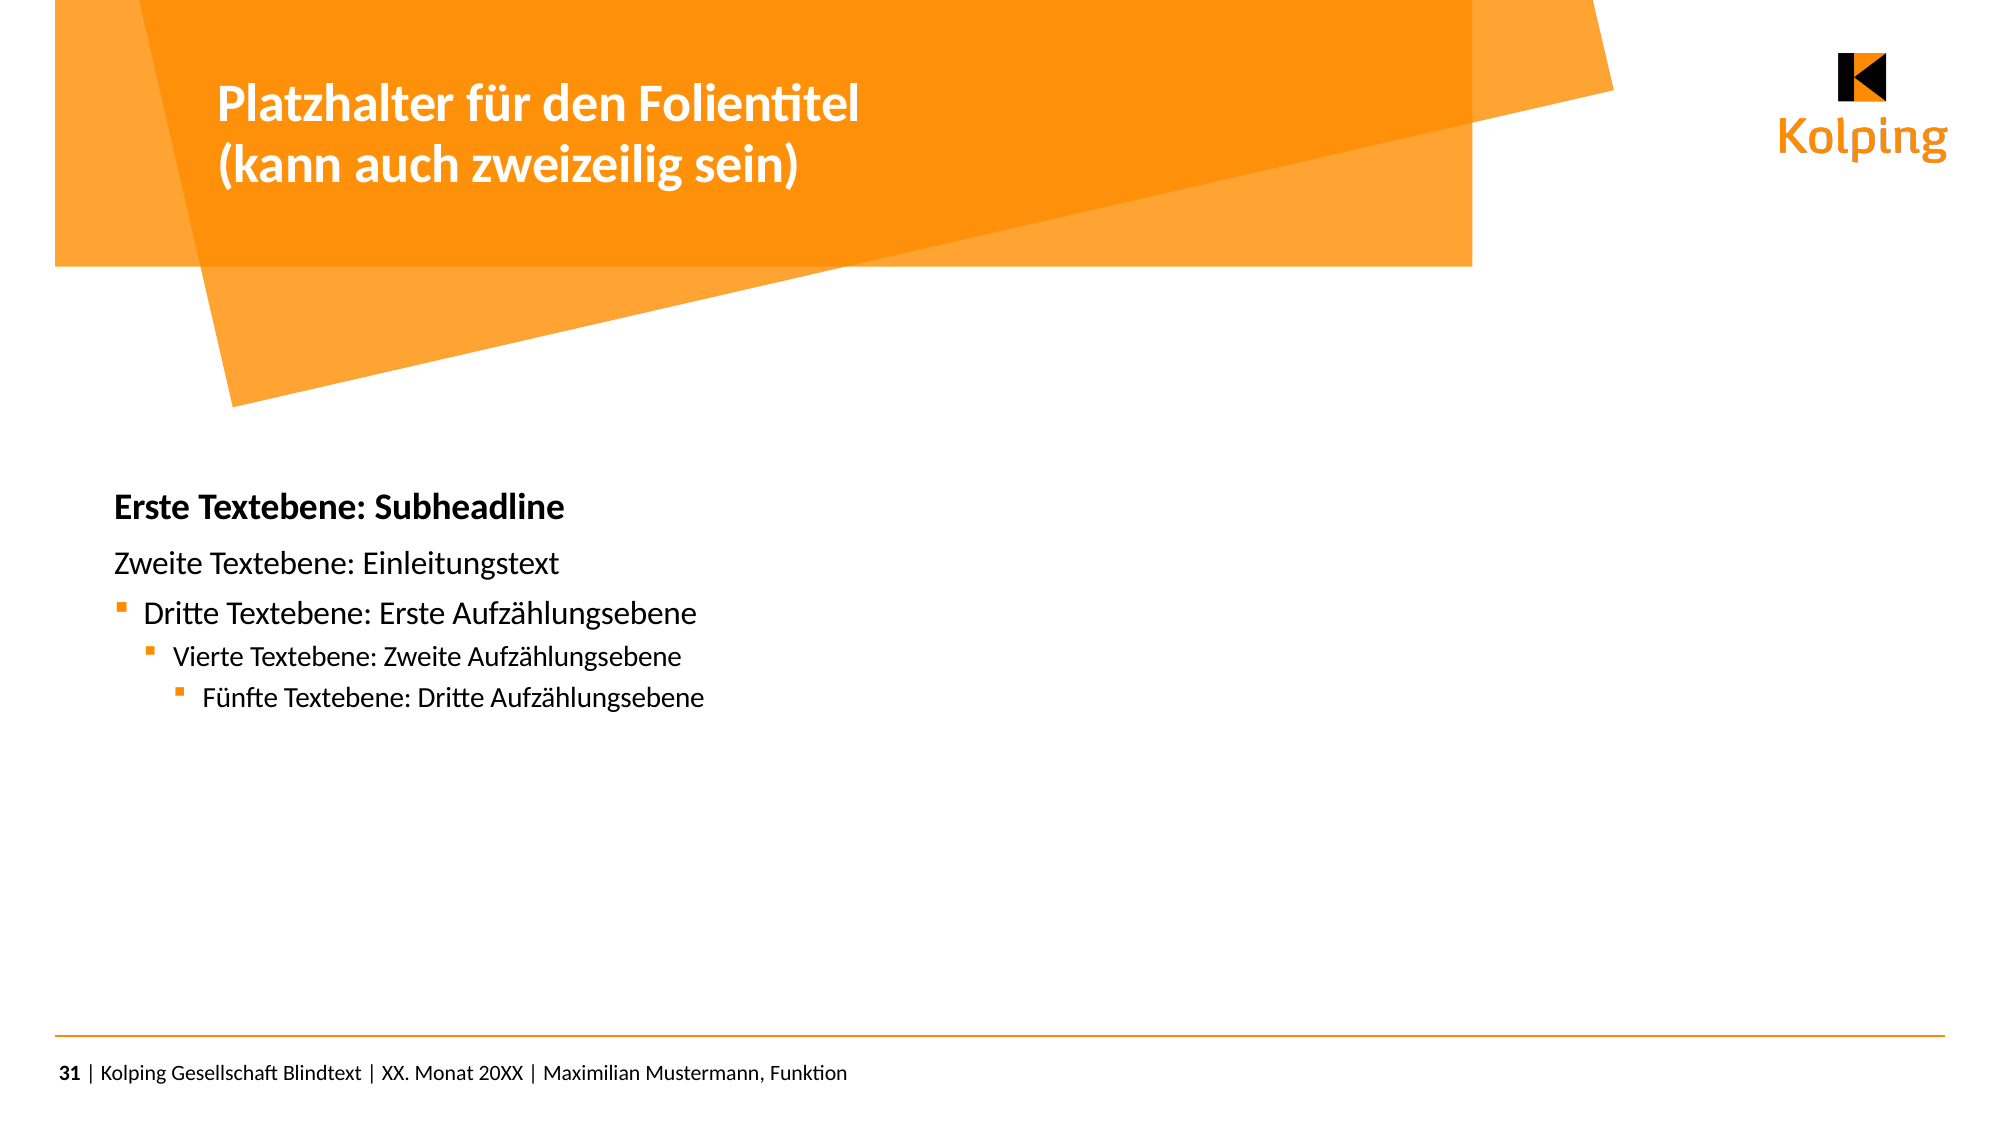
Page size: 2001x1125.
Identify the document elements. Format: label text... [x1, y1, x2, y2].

footer | Kolping Gesellschaft Blindtext | XX. Monat 20XX | Maximilian Mustermann, Funktion [85, 1058, 1149, 1085]
list Erste Textebene: Subheadline Zweite Textebene: Einleitungstext Dritte Textebene: Erste Aufzählungsebene Vierte Textebene: Zweite Aufzählungsebene Fünfte Textebene: Dritte Aufzählungsebene [114, 479, 1945, 988]
title Platzhalter für den Folientitel (kann auch zweizeilig sein) [217, 71, 1428, 196]
picture [1780, 53, 1948, 163]
slide_number 31 [33, 1058, 81, 1085]
